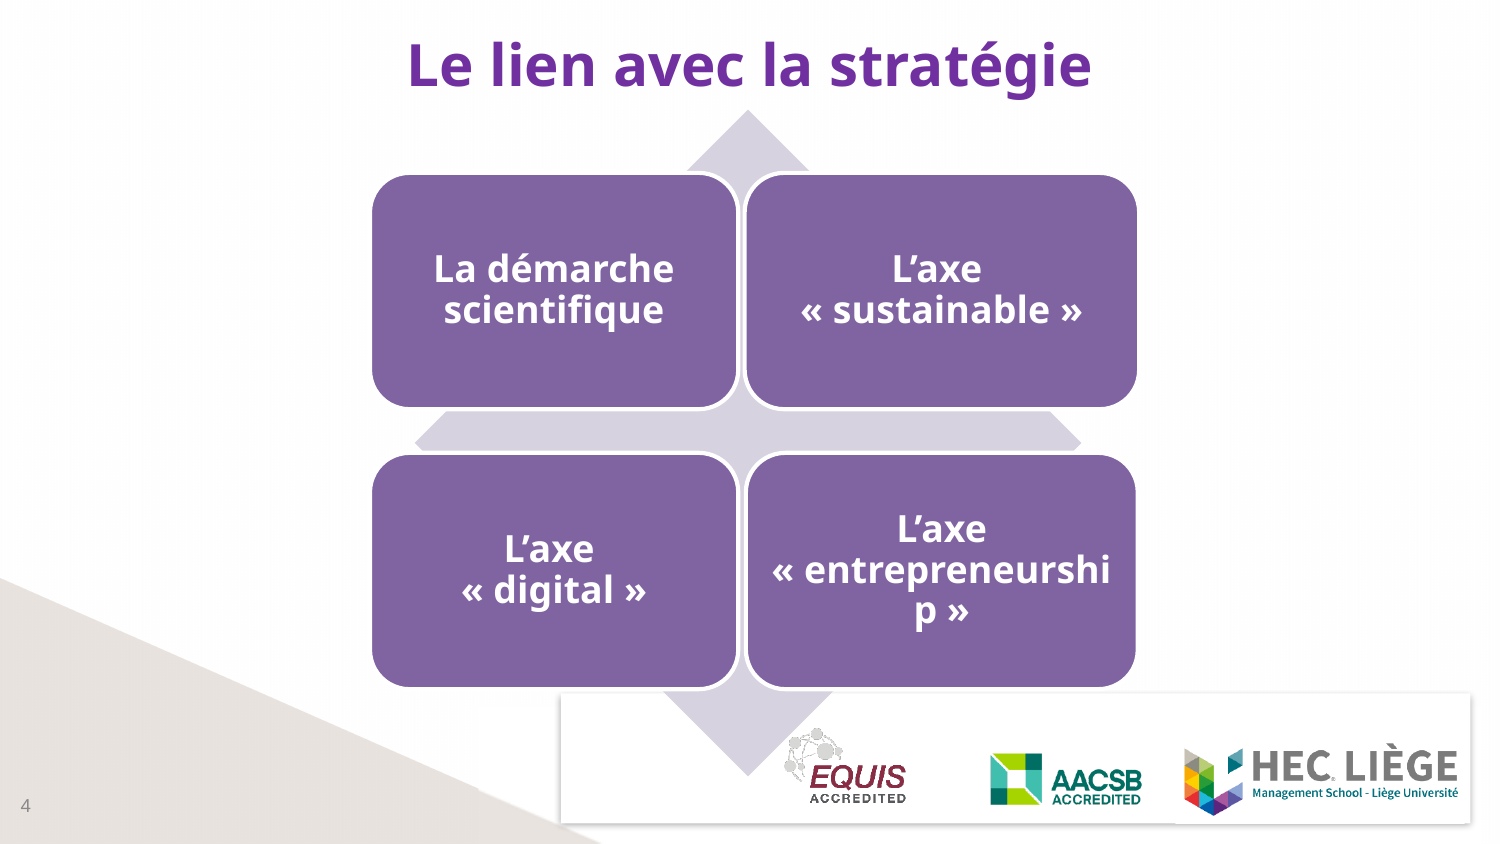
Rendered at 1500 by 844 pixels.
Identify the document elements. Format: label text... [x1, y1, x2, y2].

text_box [249, 109, 1251, 777]
picture [0, 0, 1500, 844]
title Le lien avec la stratégie [75, 20, 1425, 113]
